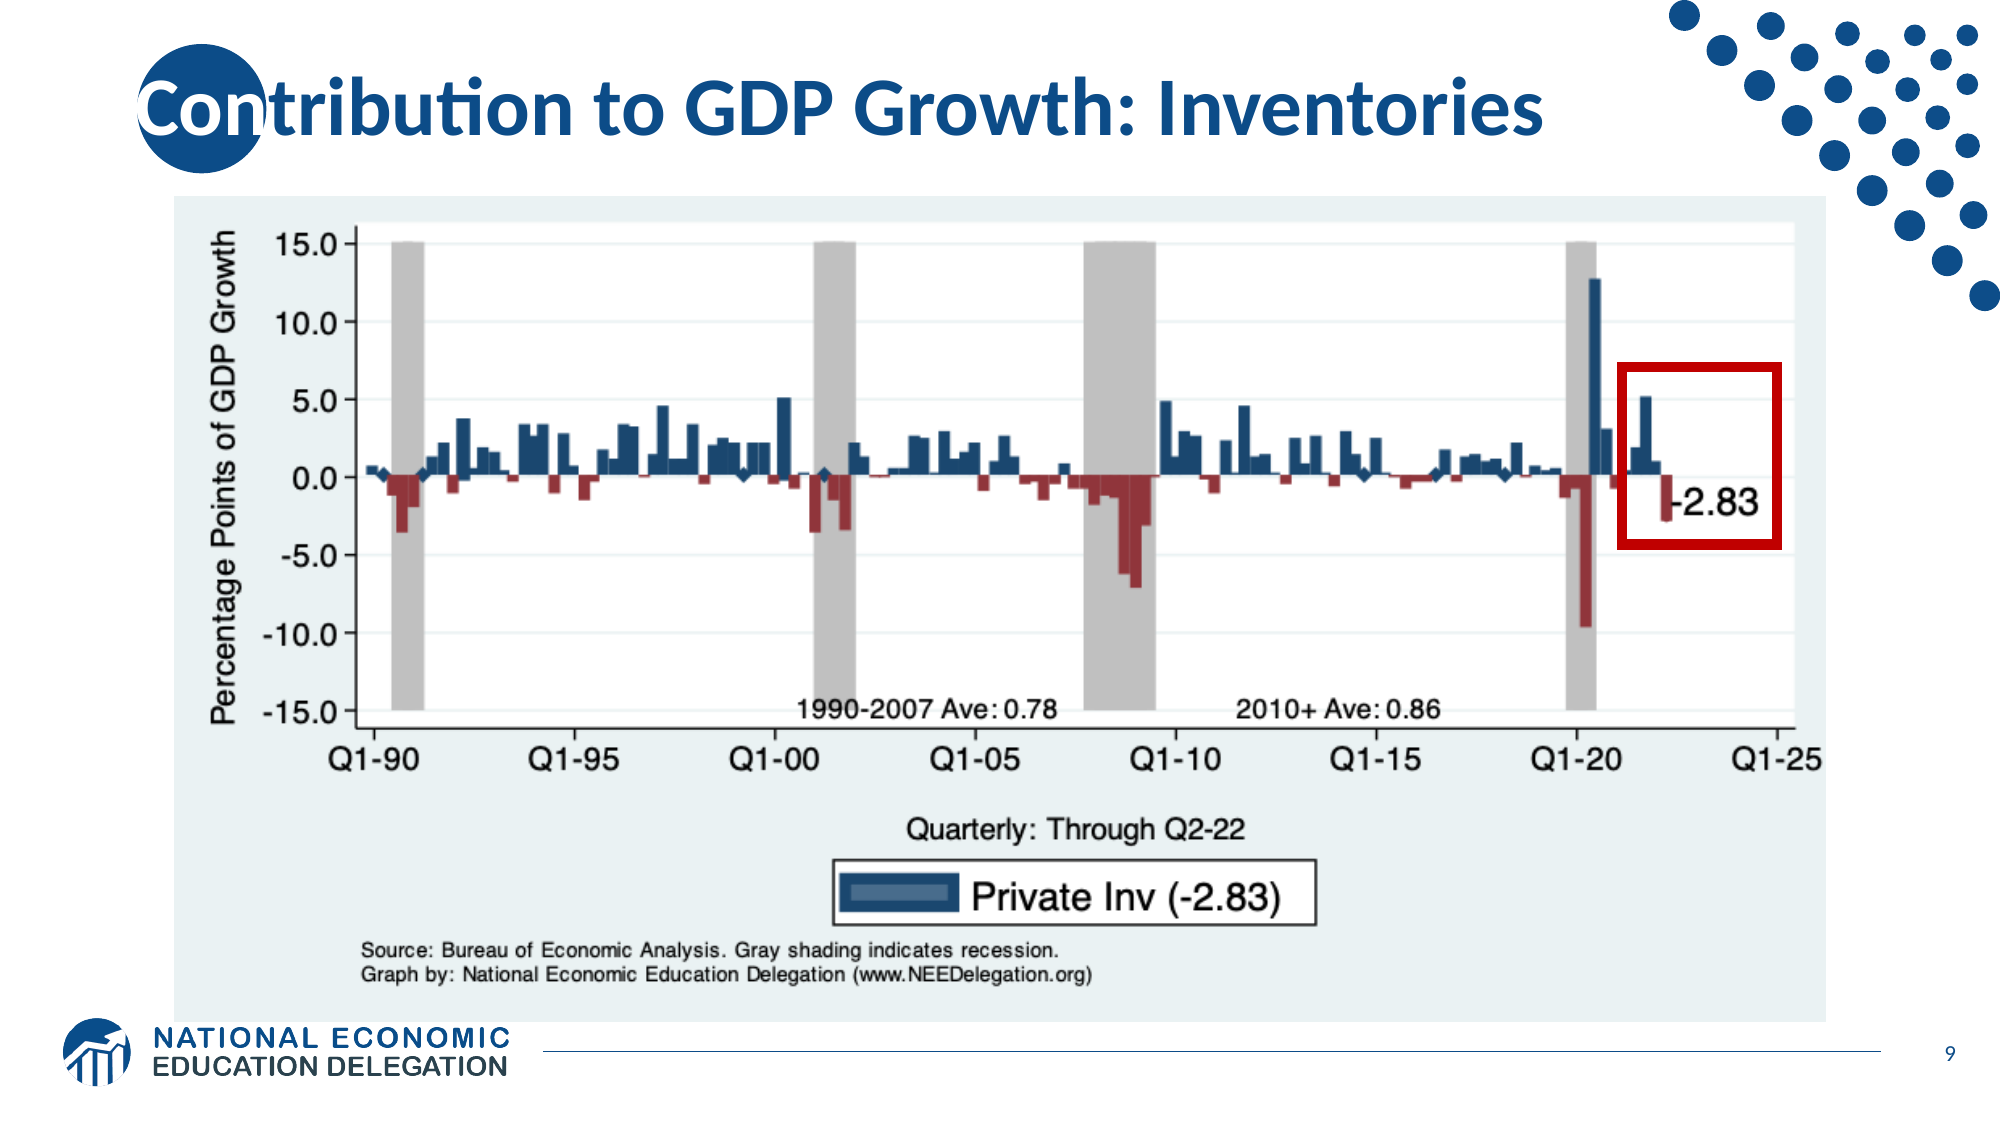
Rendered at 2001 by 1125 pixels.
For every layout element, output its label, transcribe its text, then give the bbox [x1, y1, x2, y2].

picture [55, 1013, 520, 1091]
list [174, 196, 1826, 1022]
title Contribution to GDP Growth: Inventories [101, 0, 1827, 218]
slide_number 9 [1521, 1022, 1972, 1082]
